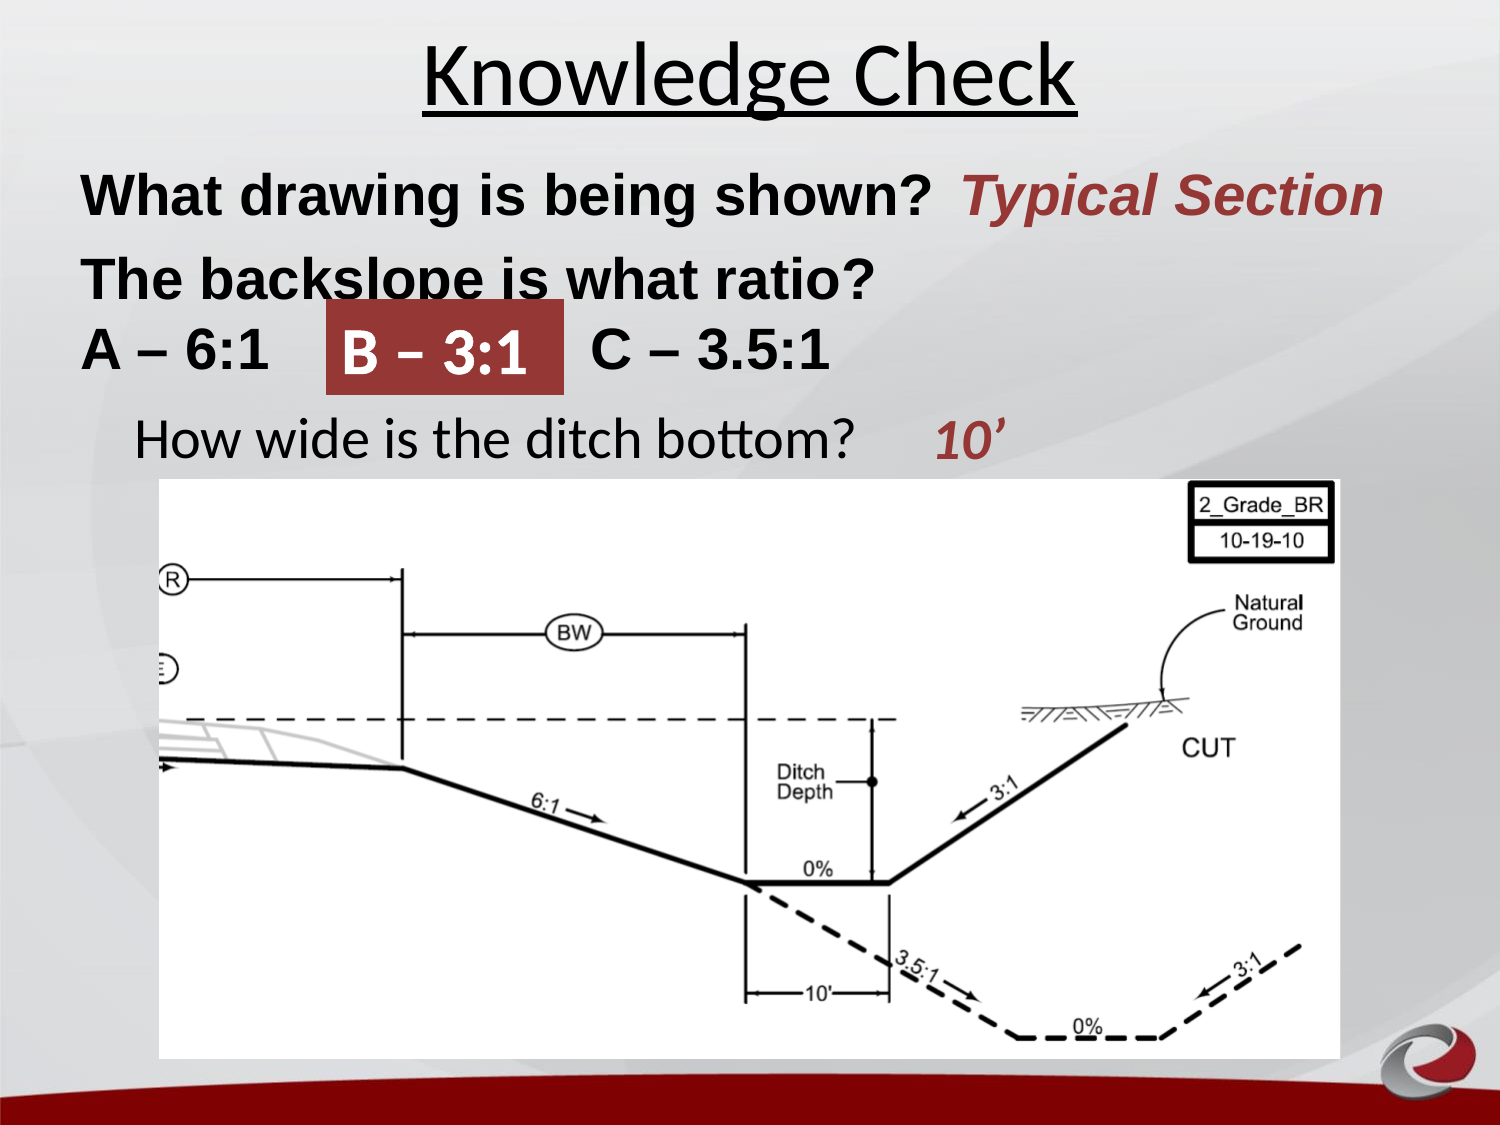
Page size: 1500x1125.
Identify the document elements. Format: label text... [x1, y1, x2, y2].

text_box The backslope is what ratio? A – 6:1 B – 3:1 C – 3.5:1 [65, 234, 893, 389]
text_box Typical Section [944, 149, 1400, 235]
picture [0, 0, 1500, 1125]
title Knowledge Check [75, 0, 1425, 138]
text_box B – 3:1 [326, 299, 564, 395]
text_box How wide is the ditch bottom? [119, 392, 874, 478]
text_box 10’ [916, 393, 1021, 477]
text_box What drawing is being shown? [65, 149, 944, 235]
